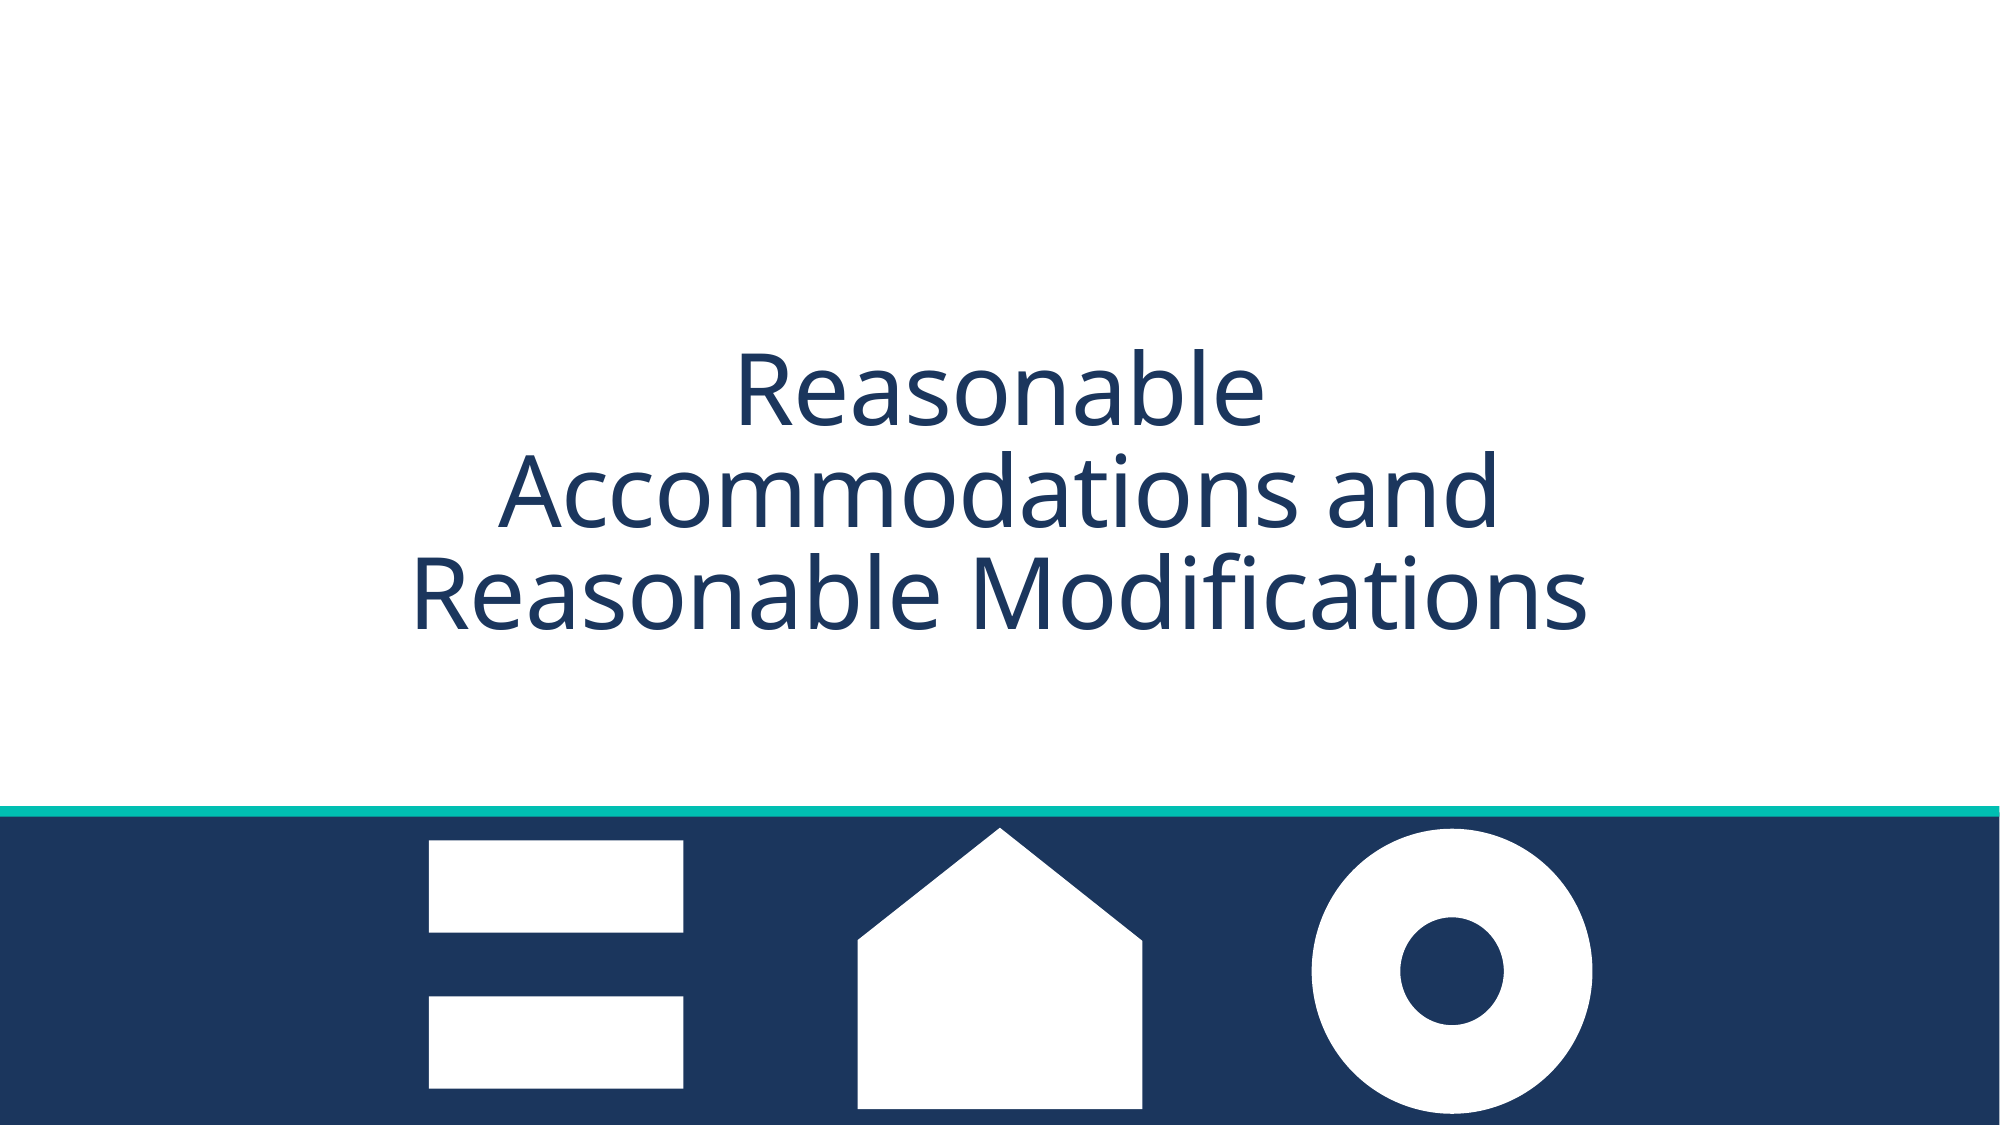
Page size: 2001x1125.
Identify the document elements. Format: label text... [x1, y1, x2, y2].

text_box Reasonable Accommodations and Reasonable Modifications [310, 336, 1690, 575]
